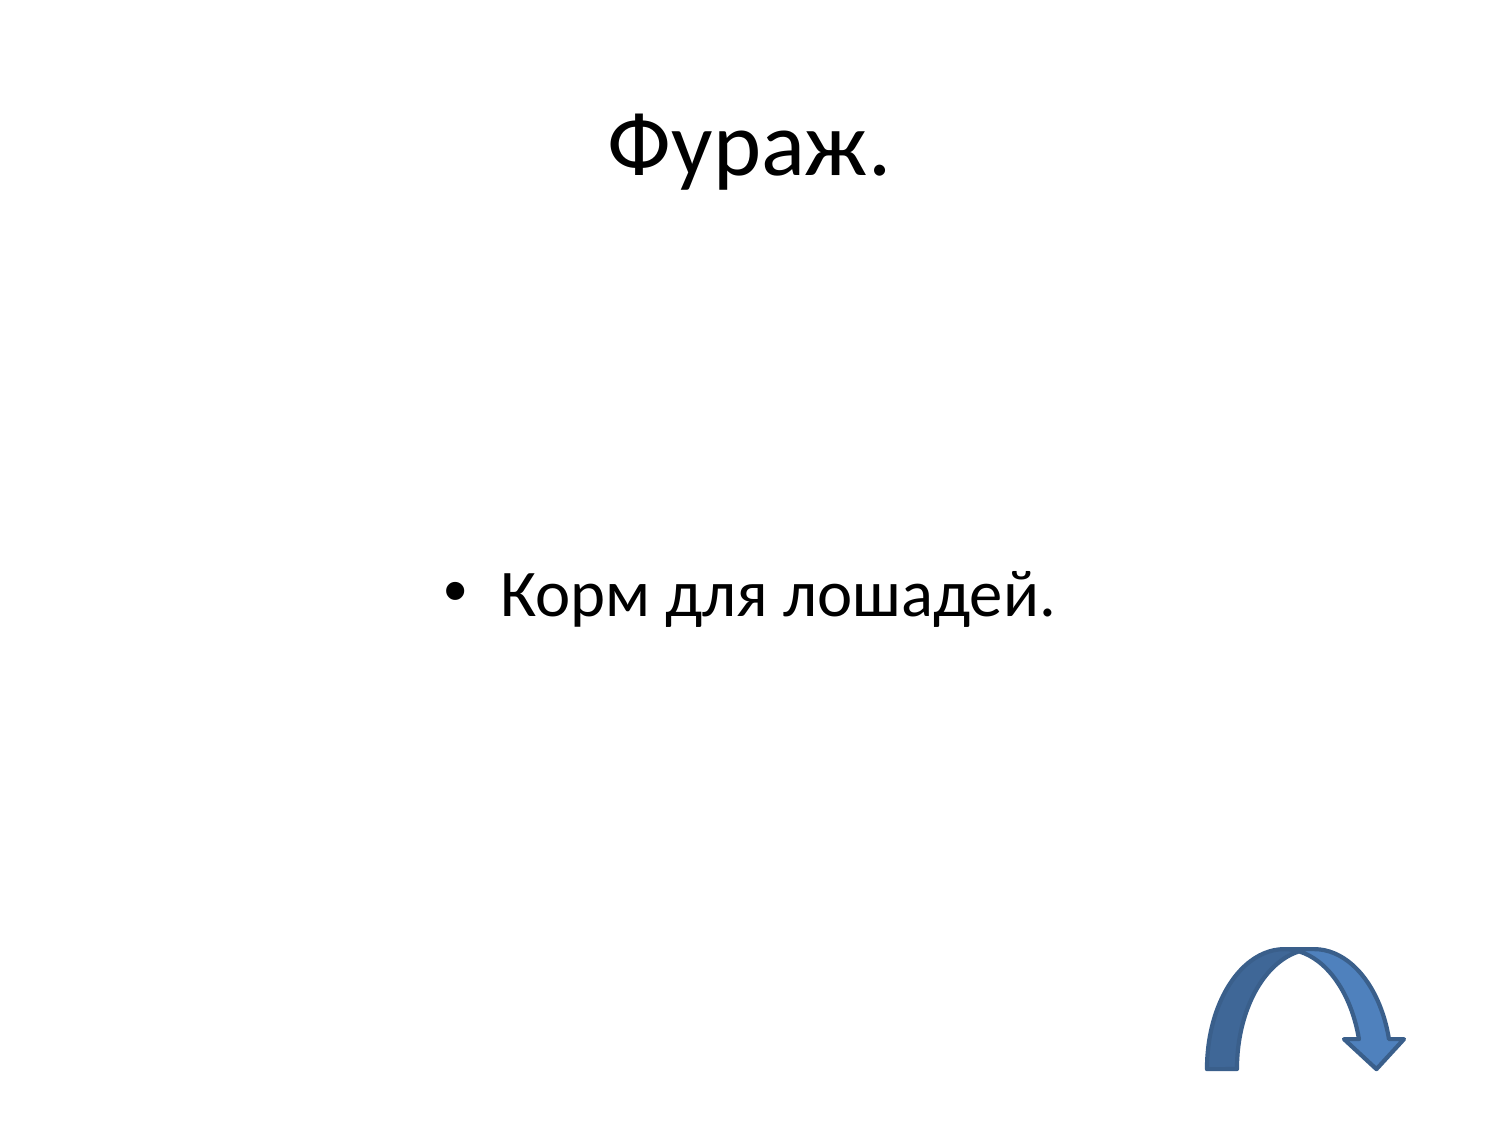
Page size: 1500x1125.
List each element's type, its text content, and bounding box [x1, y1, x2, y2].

title Фураж. [75, 45, 1425, 233]
list Корм для лошадей. [75, 262, 1425, 1005]
text_box [1204, 947, 1406, 1072]
